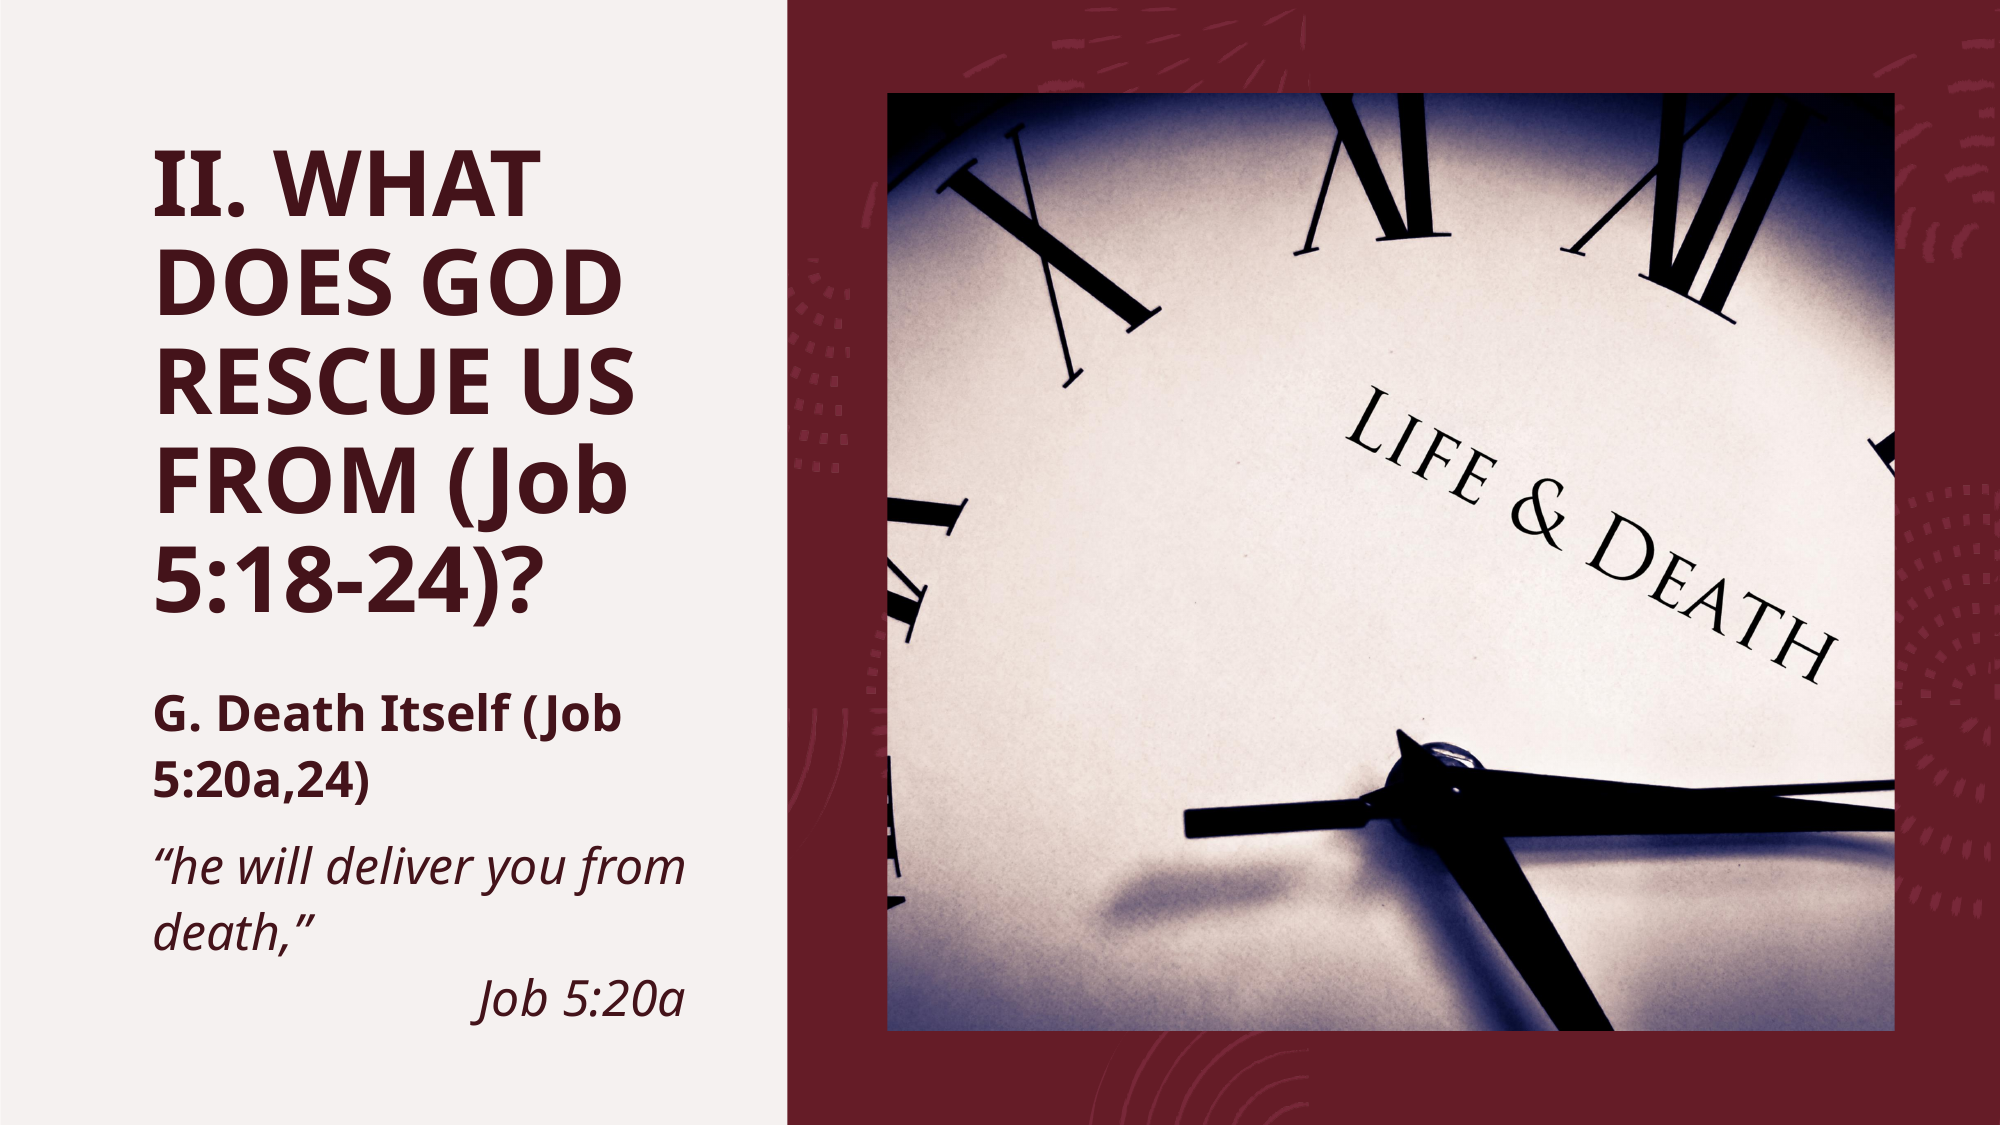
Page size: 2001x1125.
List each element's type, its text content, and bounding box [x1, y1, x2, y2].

title II. WHAT DOES GOD RESCUE US FROM (Job 5:18-24)? [137, 122, 725, 640]
text_box [0, 0, 786, 1125]
subtitle G. Death Itself (Job 5:20a,24) “he will deliver you from death,” Job 5:20a [137, 668, 725, 1006]
text_box [787, 0, 2000, 1125]
picture [887, 93, 1895, 1031]
